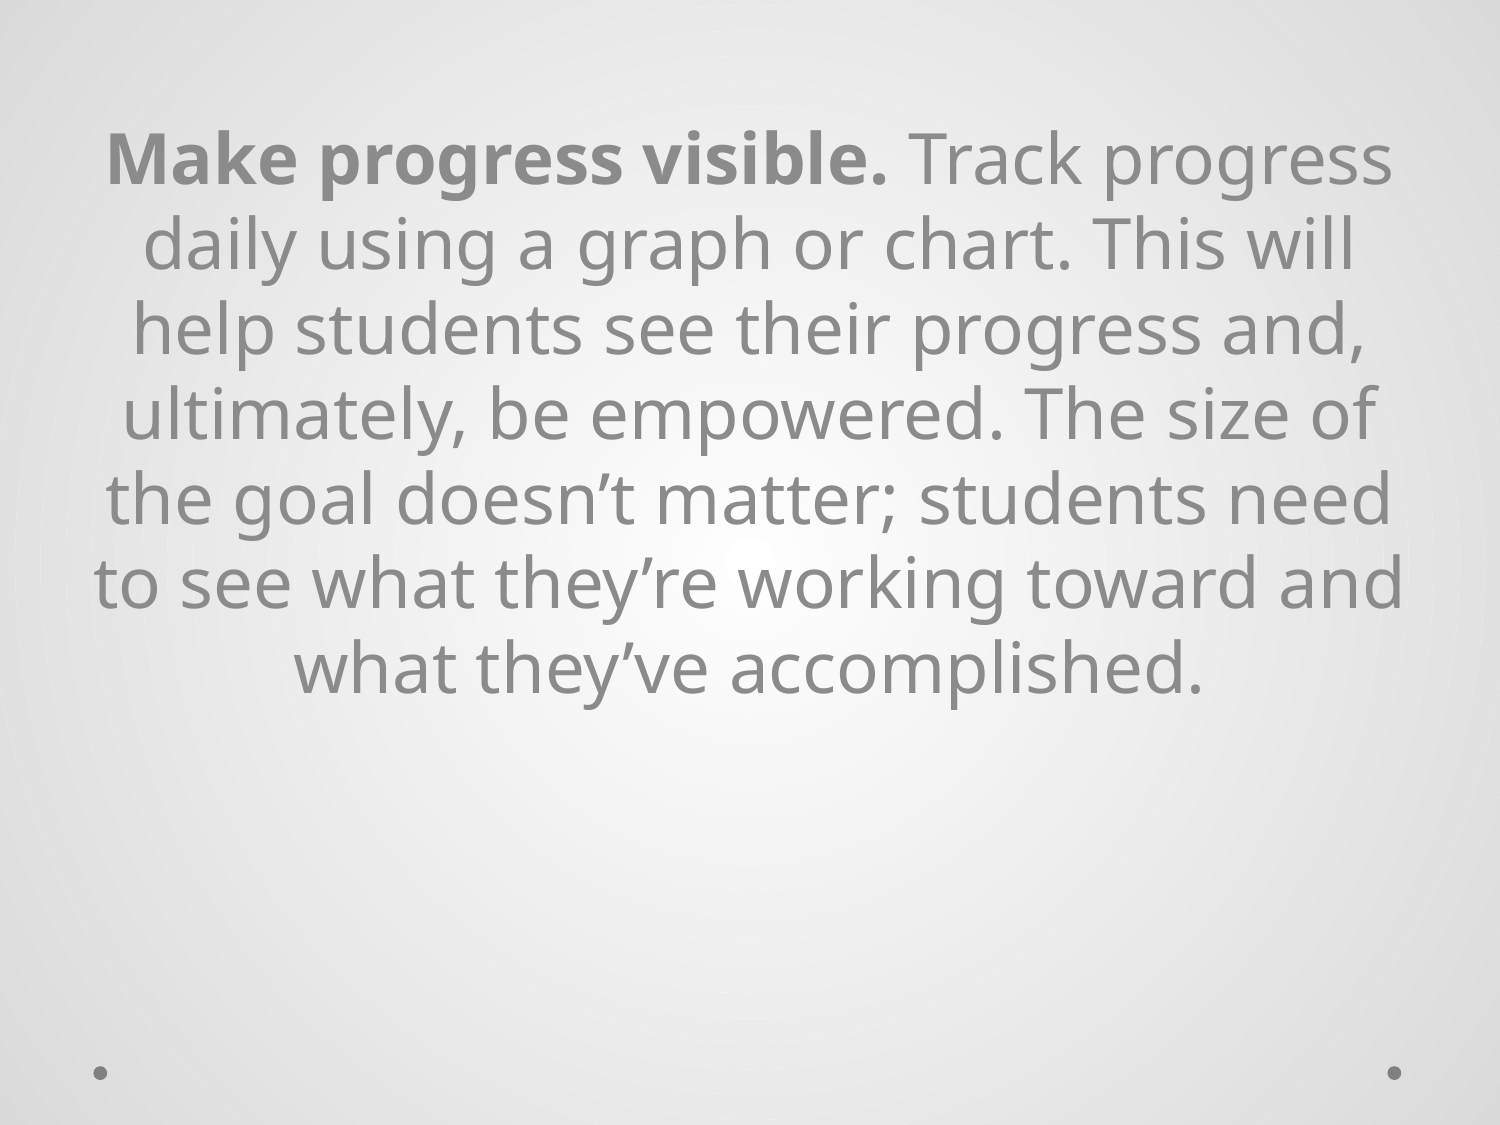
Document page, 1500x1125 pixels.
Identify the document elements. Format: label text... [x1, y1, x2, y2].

subtitle Make progress visible. Track progress daily using a graph or chart. This will help students see their progress and, ultimately, be empowered. The size of the goal doesn’t matter; students need to see what they’re working toward and what they’ve accomplished. [75, 106, 1425, 1005]
